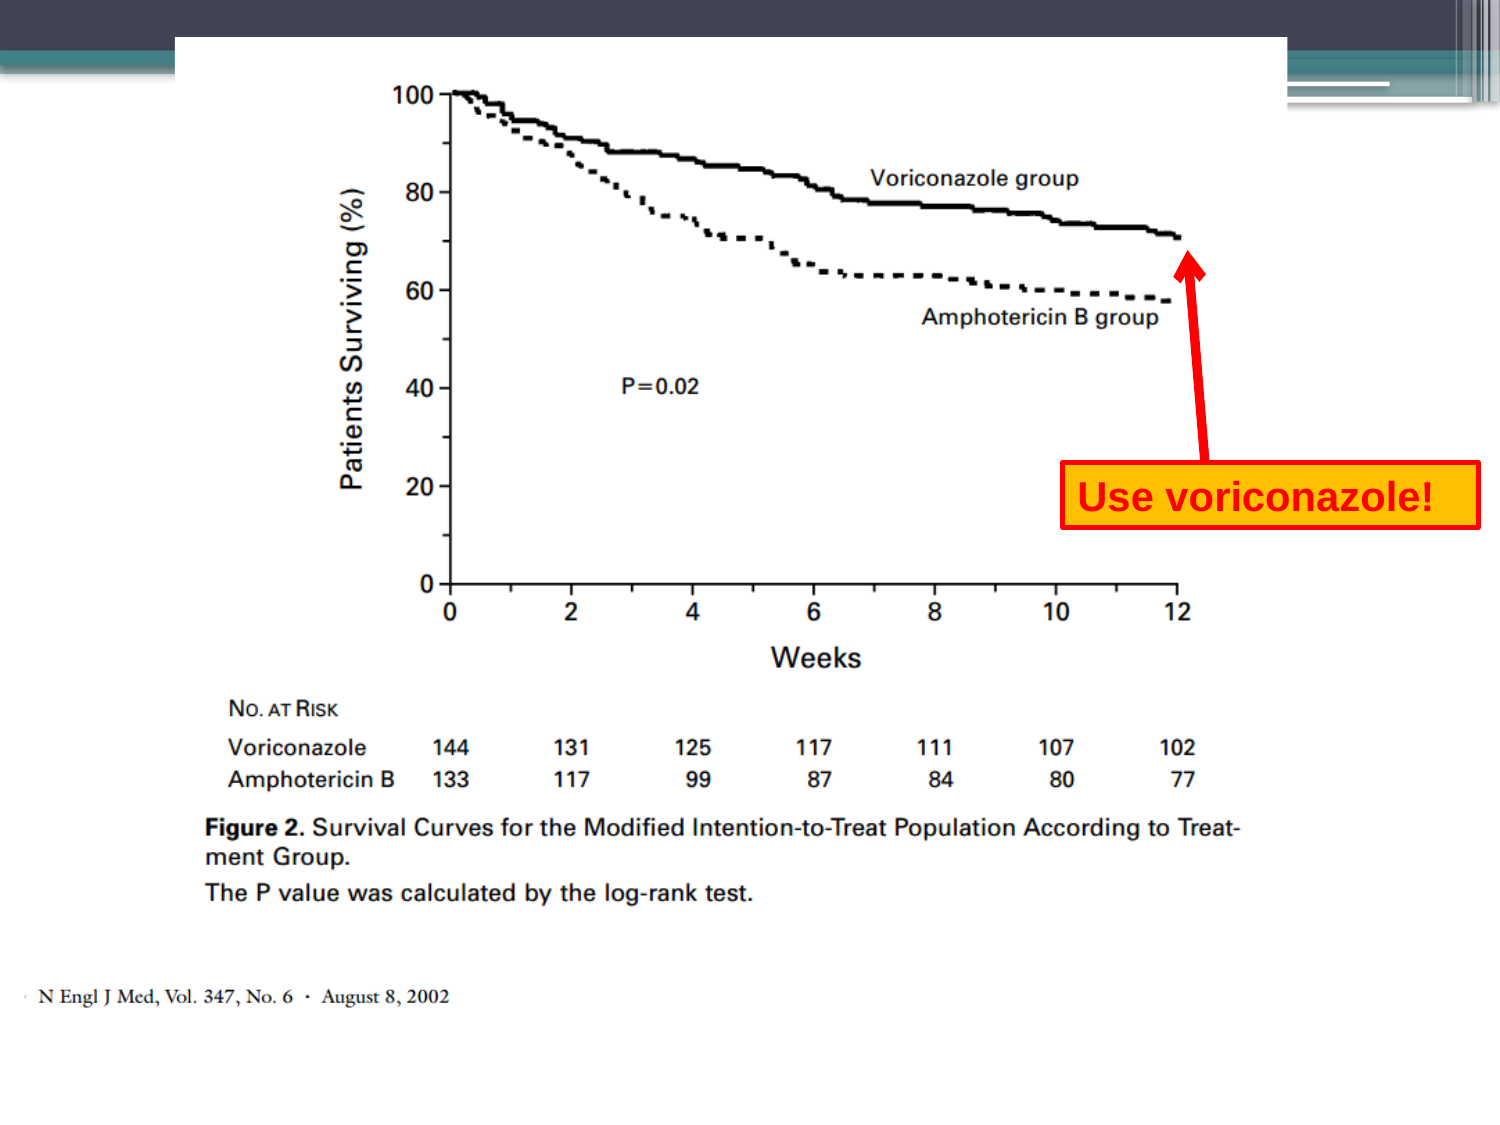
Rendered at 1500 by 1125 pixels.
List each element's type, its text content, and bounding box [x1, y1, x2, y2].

picture [24, 974, 457, 1013]
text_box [1187, 249, 1211, 524]
text_box Use voriconazole! [1293, 462, 1479, 528]
picture [174, 37, 1288, 928]
